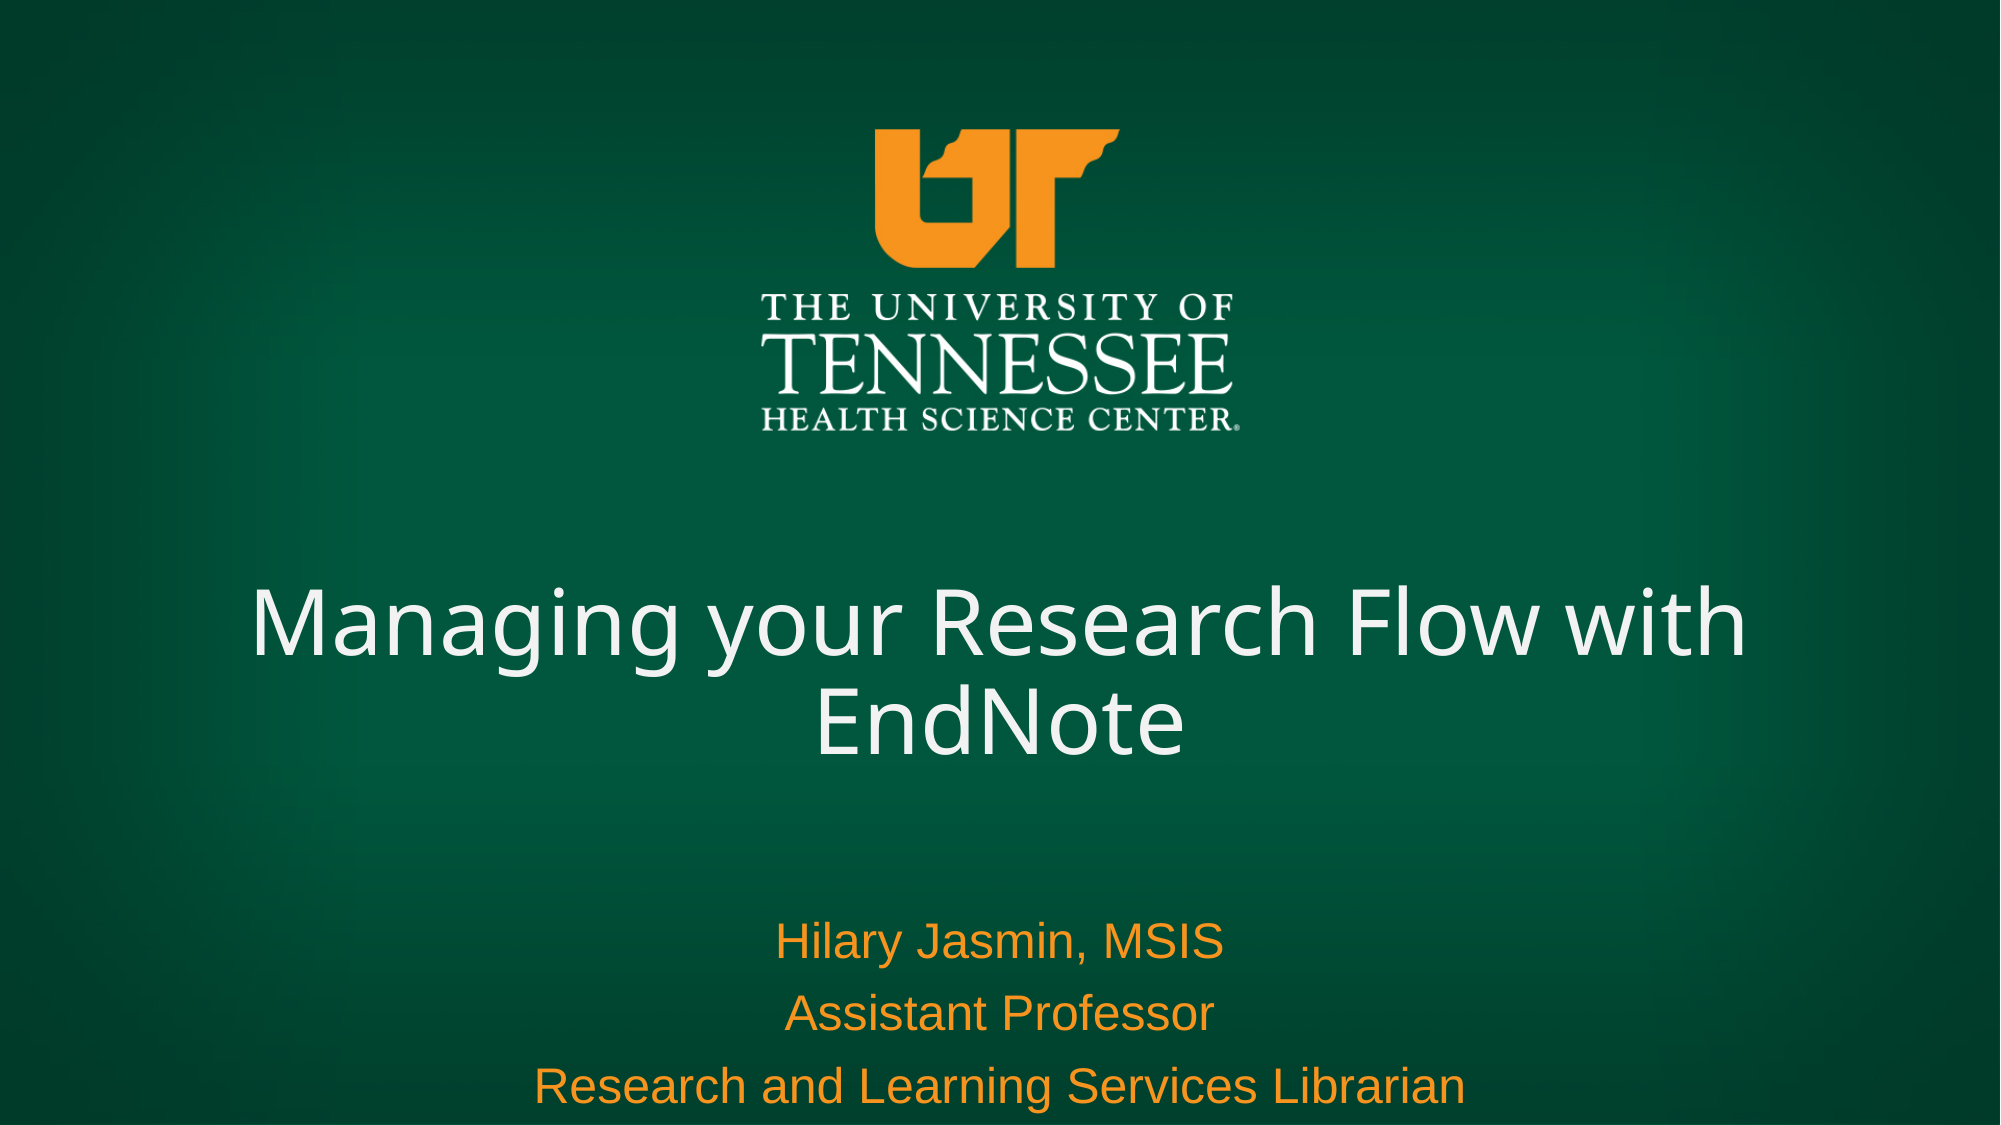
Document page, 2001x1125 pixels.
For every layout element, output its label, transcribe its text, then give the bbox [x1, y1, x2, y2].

title Managing your Research Flow with EndNote [137, 525, 1863, 825]
subtitle Hilary Jasmin, MSIS Assistant Professor Research and Learning Services Librarian [137, 900, 1863, 1075]
picture [0, 0, 2000, 1125]
